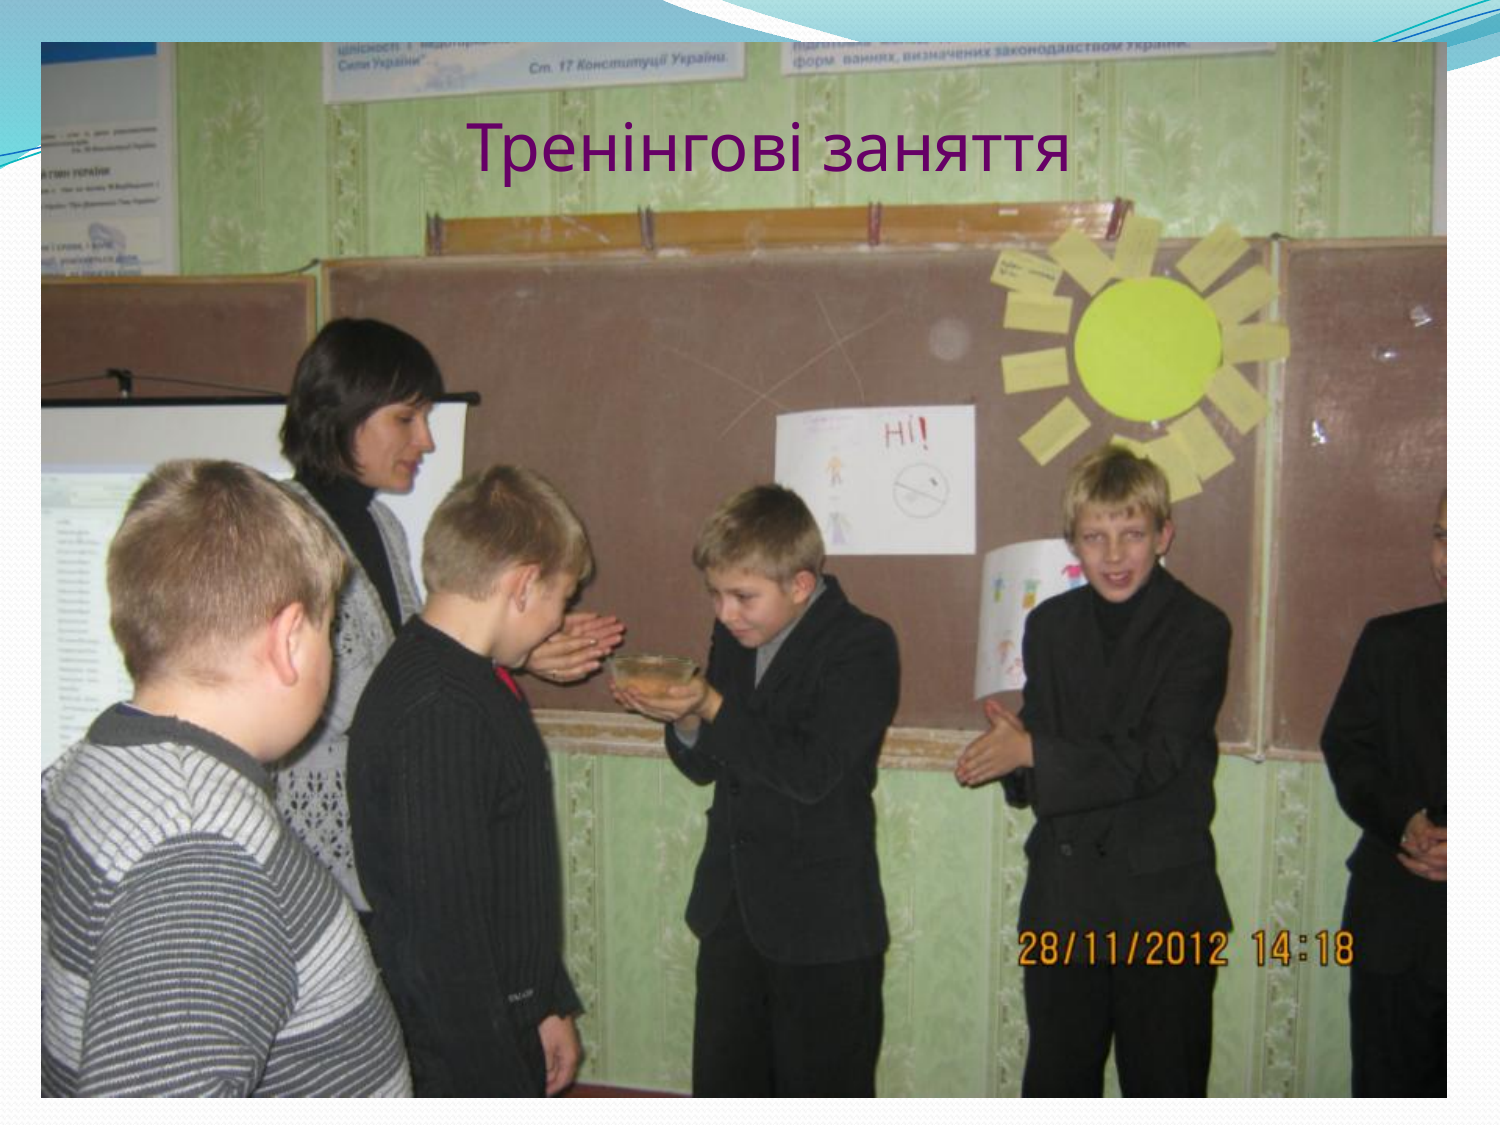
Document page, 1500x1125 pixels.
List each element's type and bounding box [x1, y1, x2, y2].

list [40, 42, 1448, 1098]
